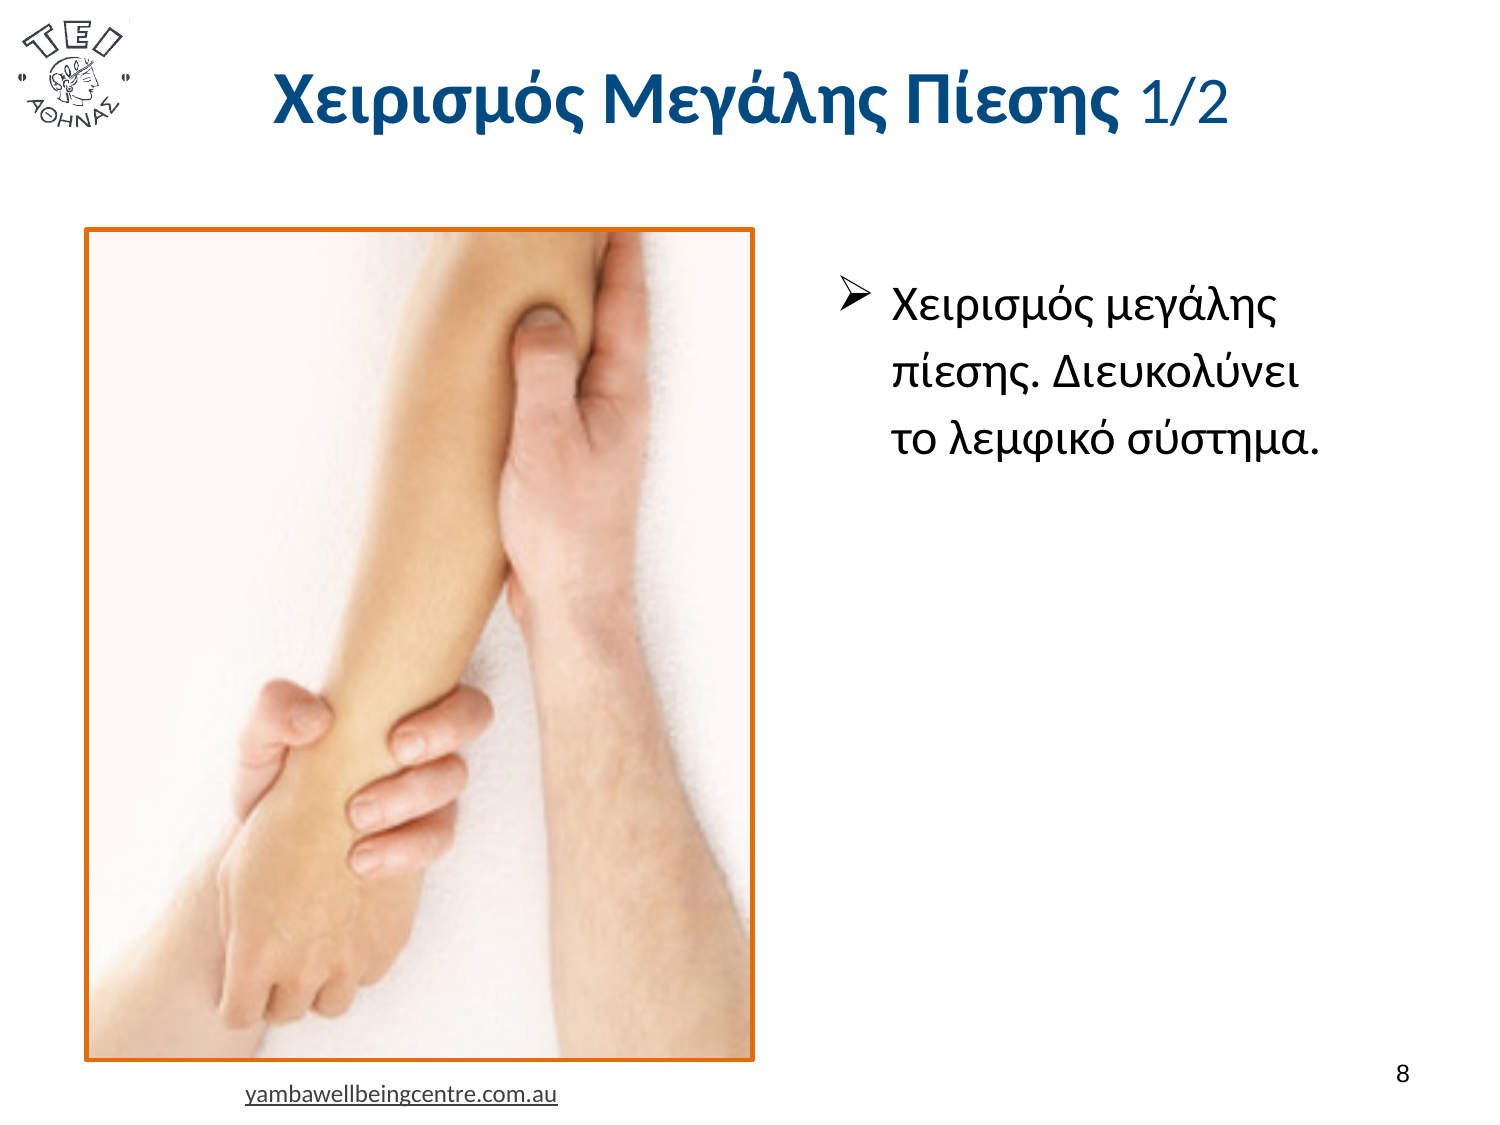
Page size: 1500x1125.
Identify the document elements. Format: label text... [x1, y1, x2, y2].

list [88, 231, 751, 1059]
title Χειρισμός Μεγάλης Πίεσης 1/2 [76, 19, 1427, 169]
text_box yambawellbeingcentre.com.au [171, 1070, 632, 1116]
slide_number 7 [1074, 1042, 1425, 1103]
picture [17, 19, 76, 133]
text_box Χειρισμός μεγάλης πίεσης. Διευκολύνει το λεμφικό σύστημα. [820, 255, 1366, 610]
